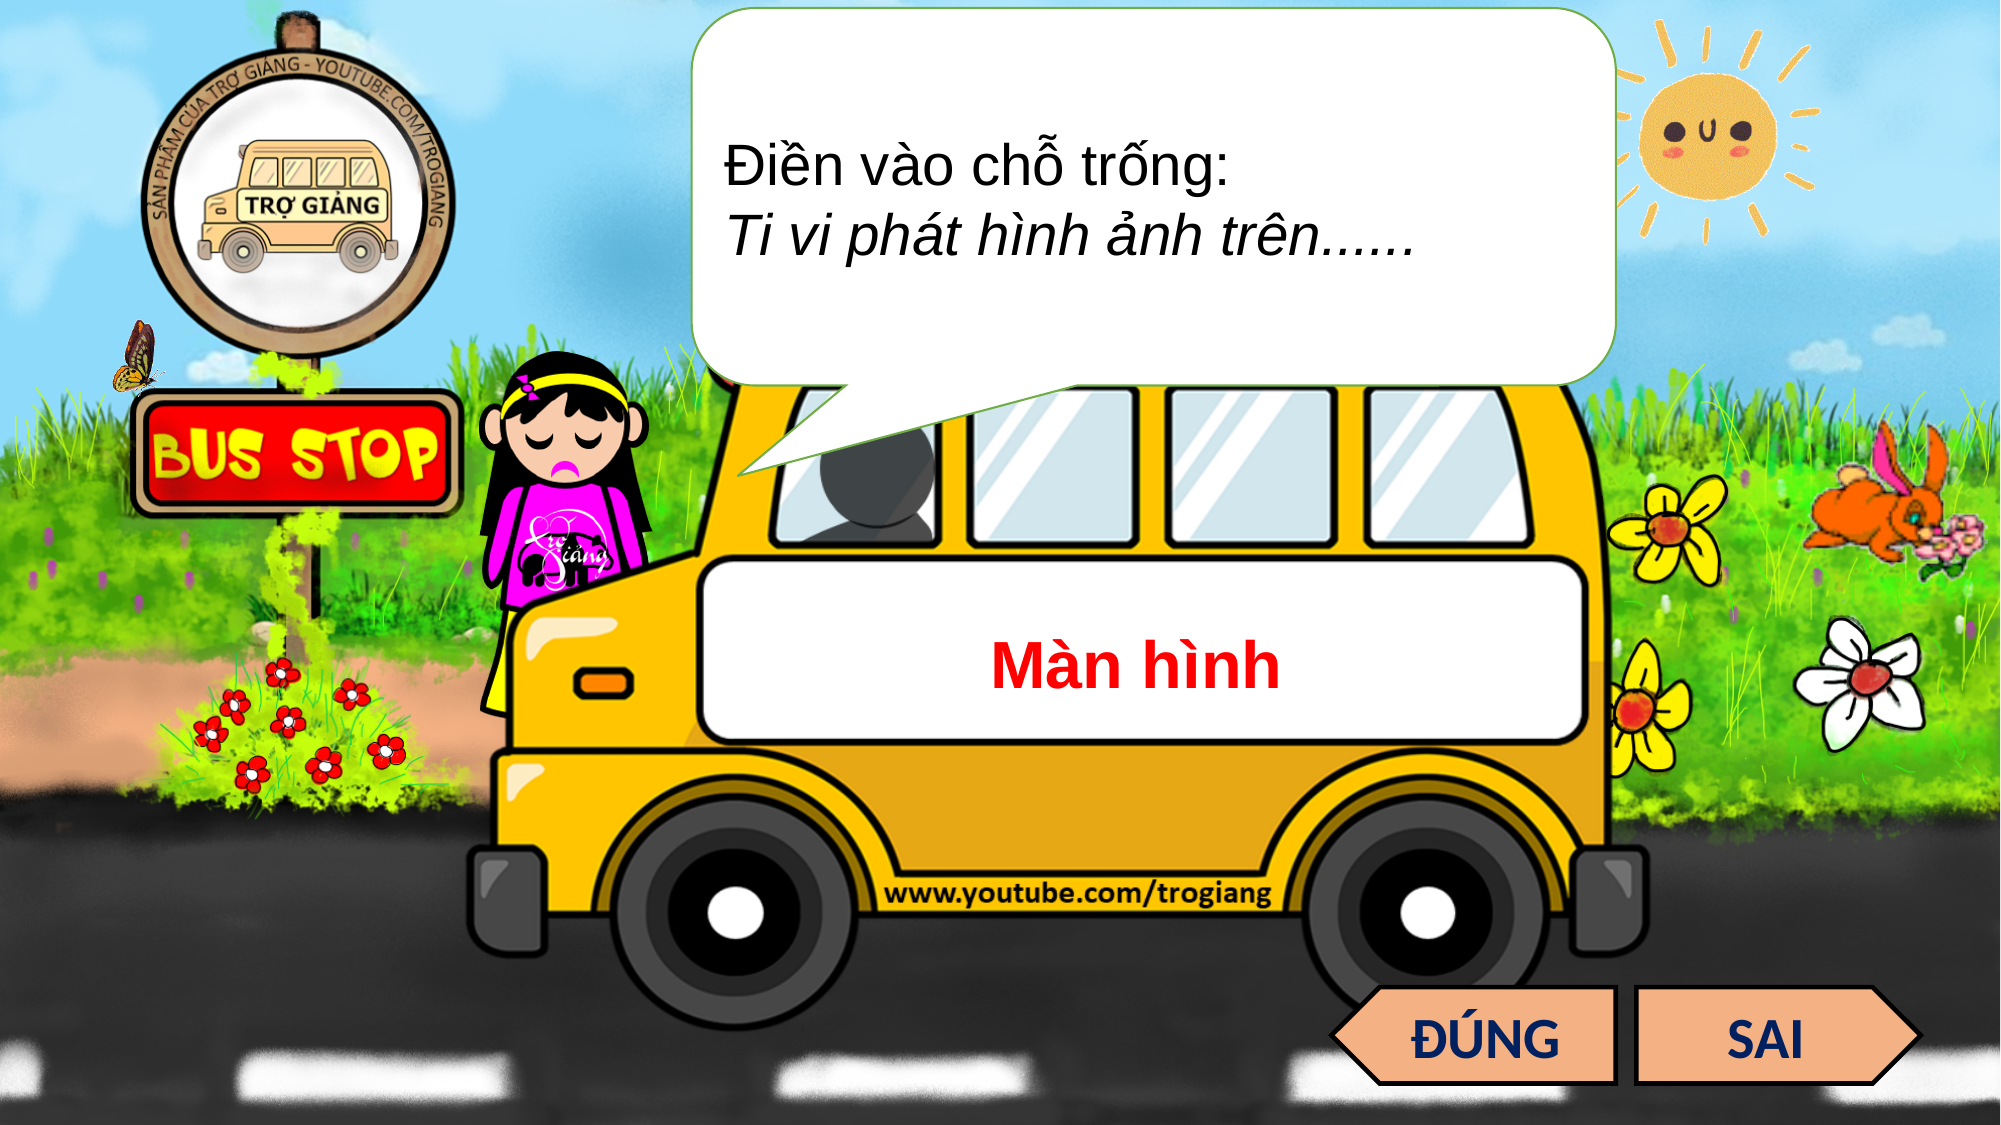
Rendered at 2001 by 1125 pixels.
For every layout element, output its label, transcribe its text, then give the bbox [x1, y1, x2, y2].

text_box SAI [1635, 986, 1923, 1085]
picture [0, 0, 2001, 1125]
text_box Điền vào chỗ trống: Ti vi phát hình ảnh trên...... [690, 6, 1617, 276]
text_box ĐÚNG [1330, 1036, 1617, 1085]
